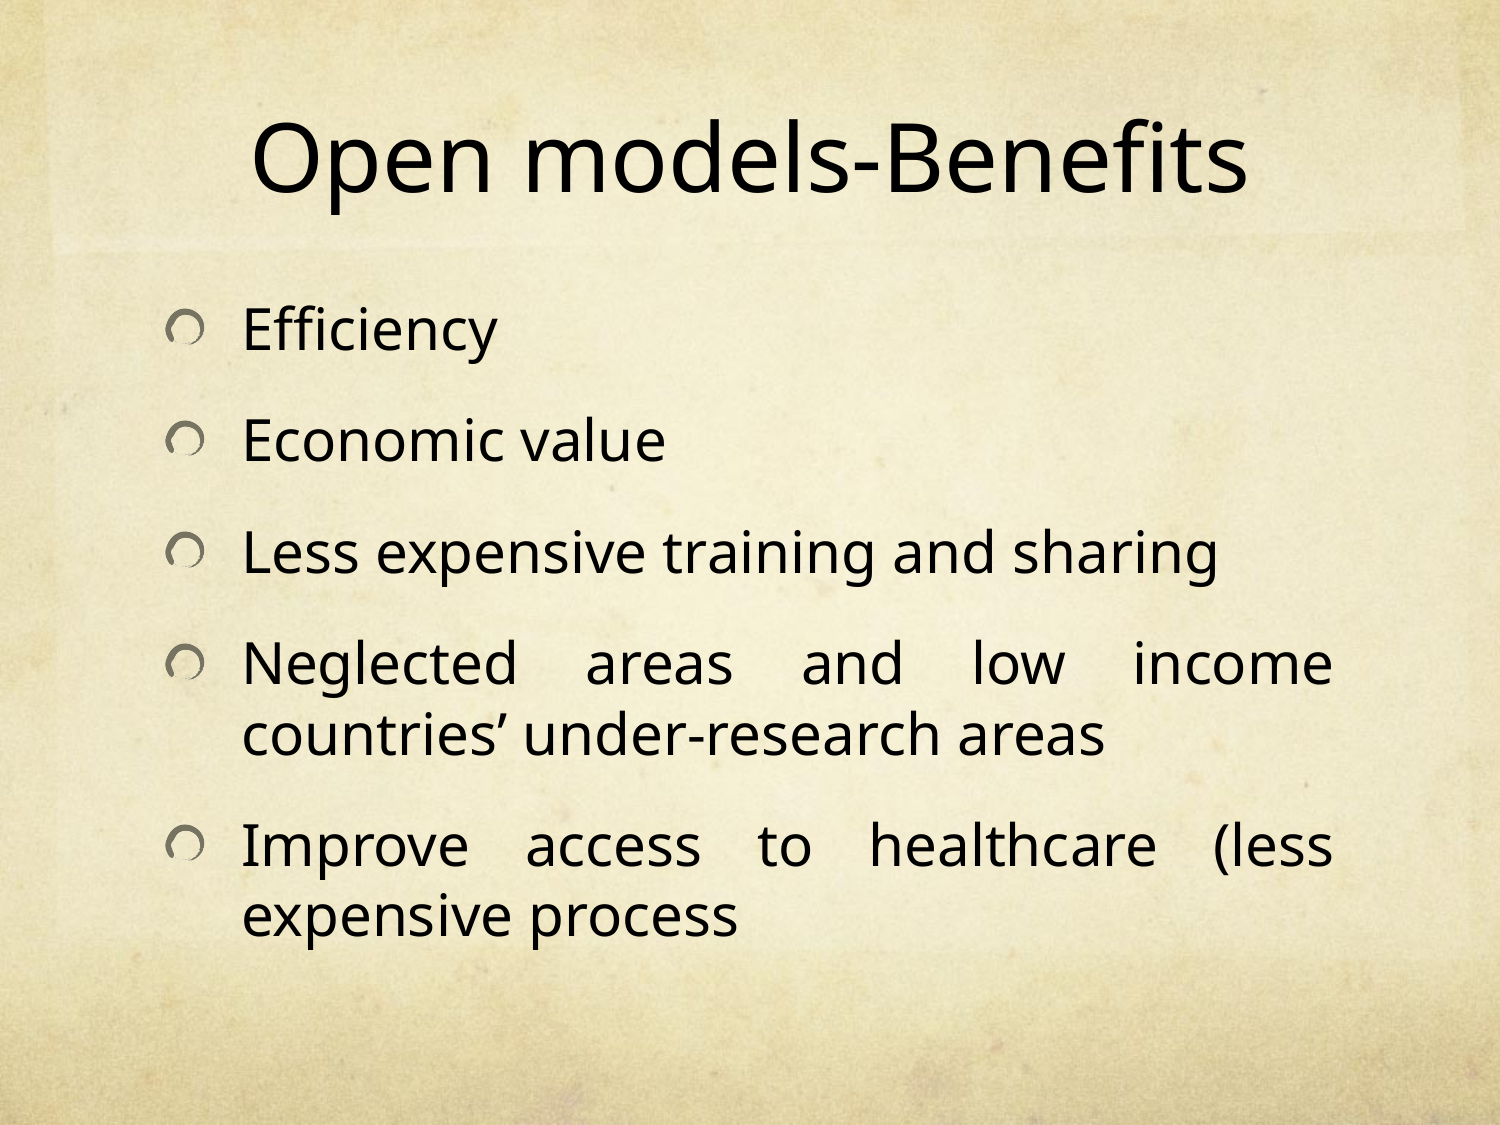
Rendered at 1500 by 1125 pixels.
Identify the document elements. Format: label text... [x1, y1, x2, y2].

title Open models-Benefits [150, 82, 1350, 225]
picture [0, 0, 1500, 1125]
list Efficiency Economic value Less expensive training and sharing Neglected areas and low income countries’ under-research areas Improve access to healthcare (less expensive process [150, 284, 1350, 1012]
